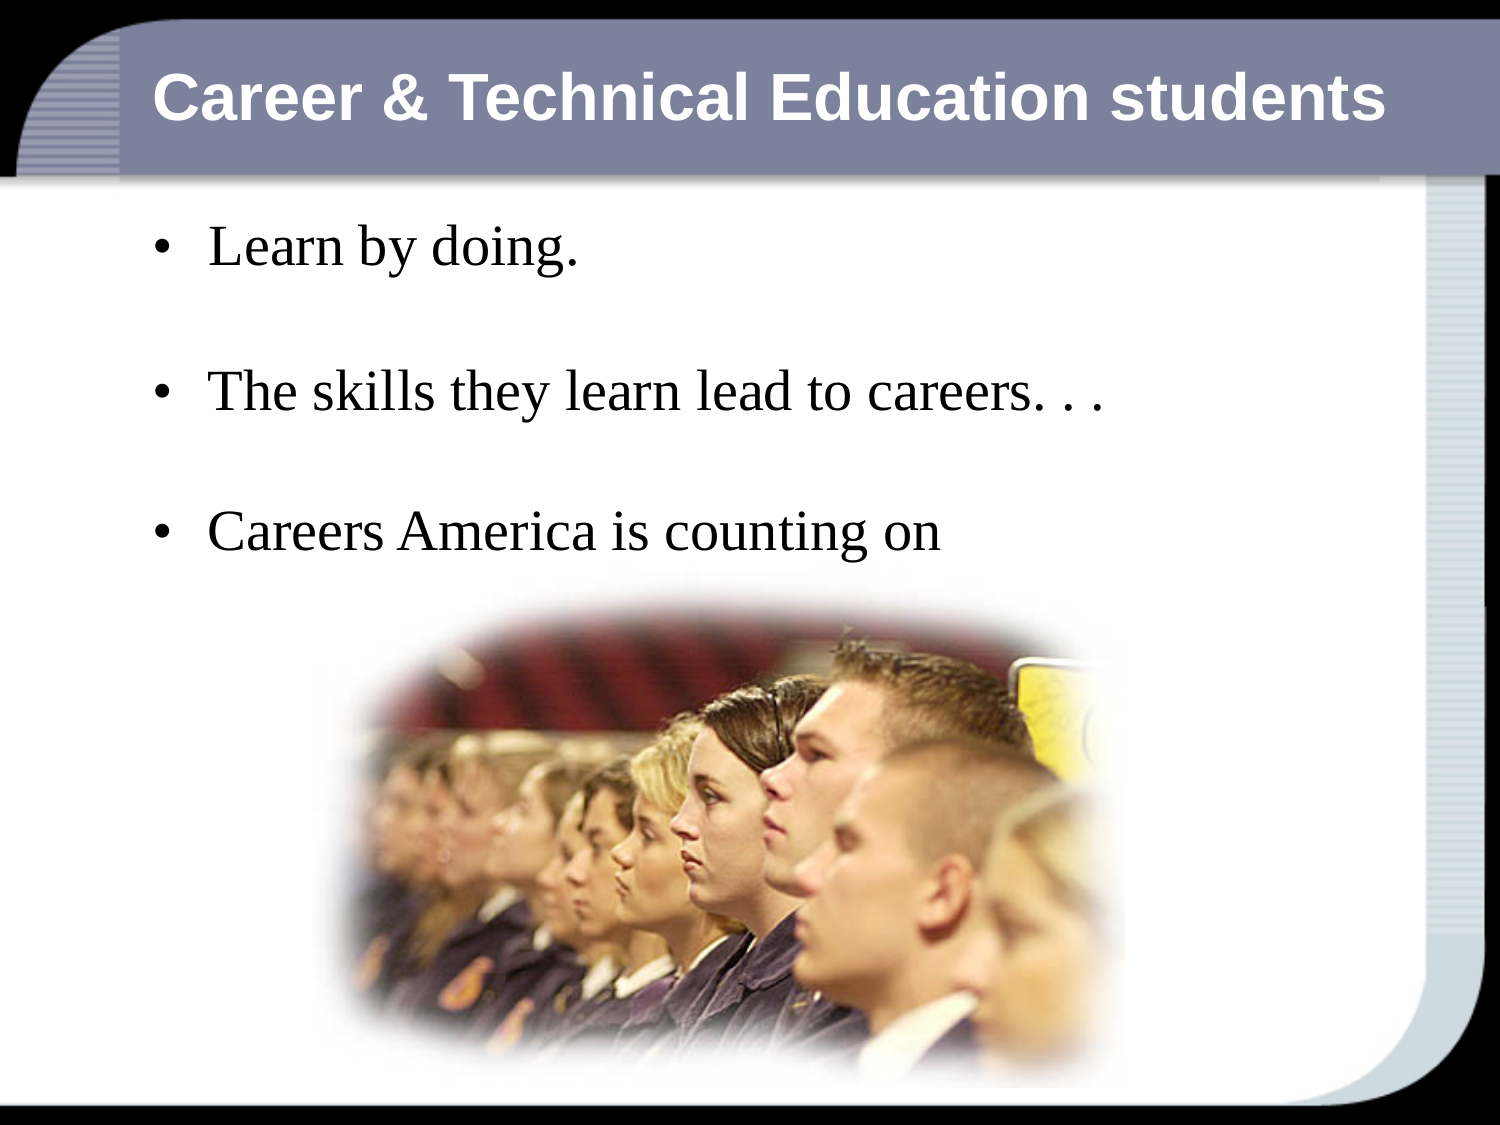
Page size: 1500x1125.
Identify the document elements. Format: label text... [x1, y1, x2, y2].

title Career & Technical Education students [137, 0, 1413, 188]
picture [0, 0, 1500, 1125]
text_box • The skills they learn lead to careers. . . • Careers America is counting on [137, 274, 1413, 588]
list • Learn by doing. [137, 200, 1081, 274]
